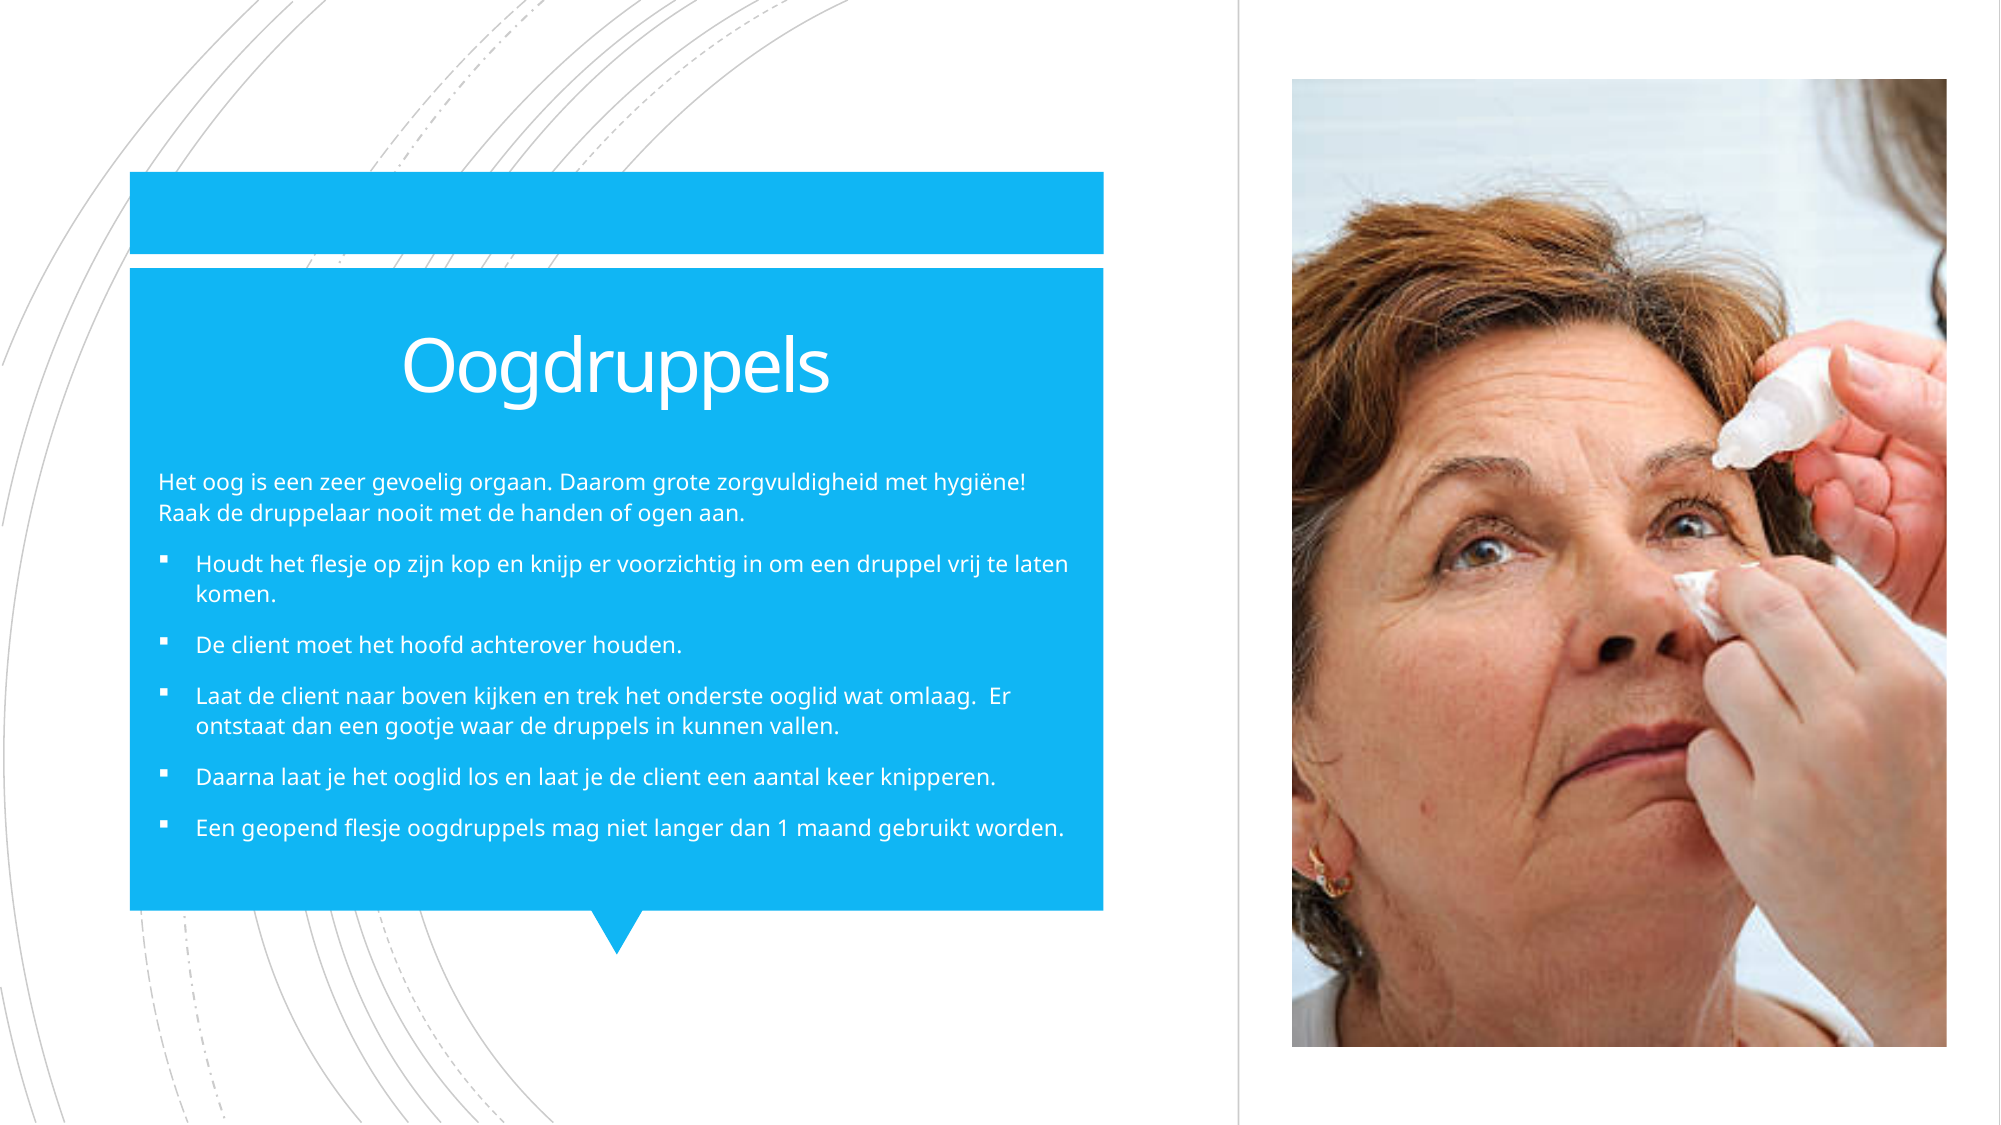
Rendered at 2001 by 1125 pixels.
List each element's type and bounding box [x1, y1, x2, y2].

text_box [0, 0, 1996, 1125]
text_box [1996, 0, 2000, 1125]
picture [1291, 79, 1947, 1048]
